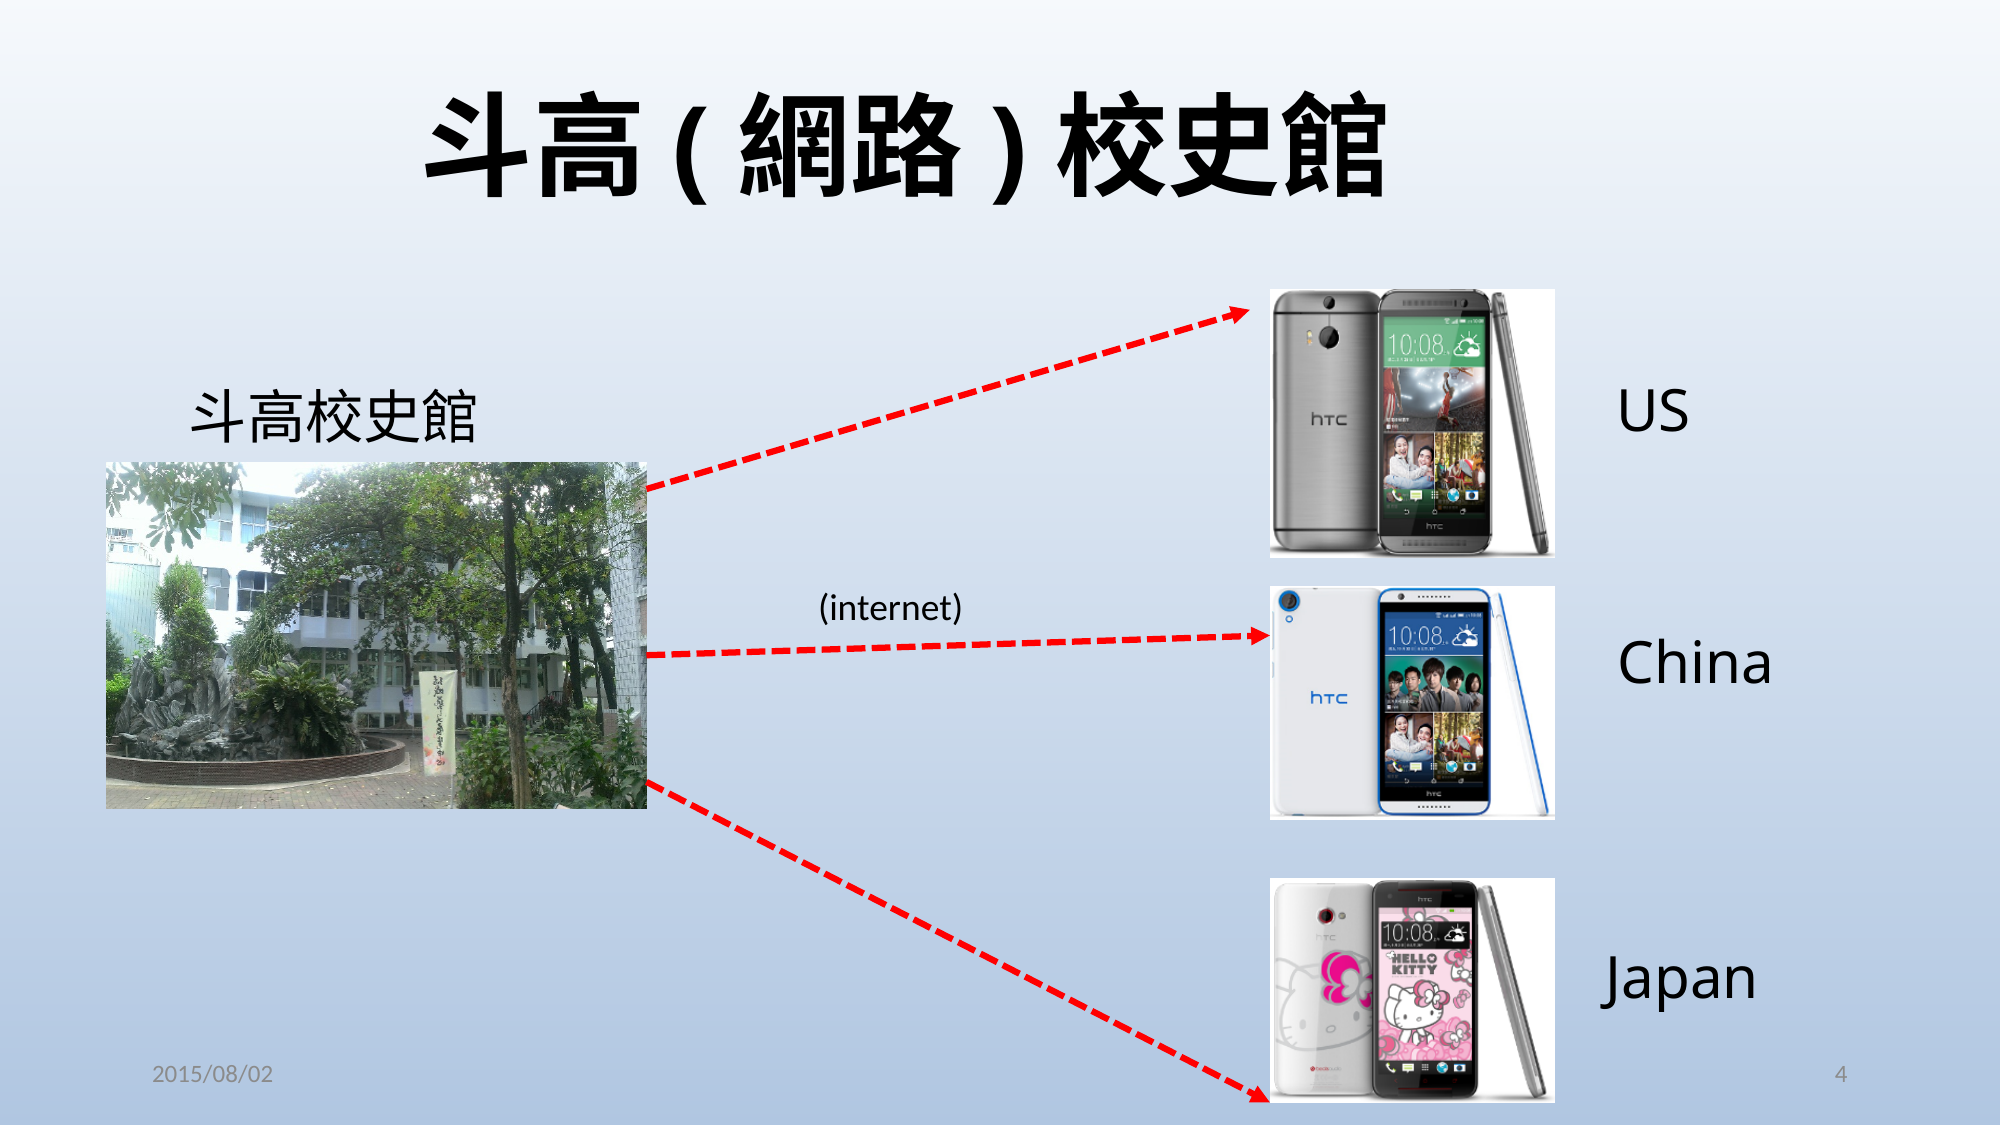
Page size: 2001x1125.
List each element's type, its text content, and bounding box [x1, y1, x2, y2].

text_box [651, 424, 863, 489]
picture [1269, 289, 1555, 558]
text_box [1254, 629, 1264, 643]
text_box 斗高(網路)校史館 [405, 67, 1491, 219]
text_box 2015/08/02 [137, 1042, 588, 1103]
text_box [970, 307, 1250, 394]
text_box US [1601, 366, 1703, 451]
picture [105, 462, 647, 809]
text_box [953, 643, 983, 647]
picture [1269, 878, 1555, 1103]
text_box [651, 784, 1264, 1103]
text_box [1174, 636, 1204, 640]
text_box China [1602, 617, 1783, 703]
text_box [732, 650, 762, 654]
picture [1269, 586, 1555, 820]
text_box 斗高校史館 [174, 372, 495, 458]
text_box 4 [1559, 1042, 1863, 1103]
text_box Japan [1590, 932, 1767, 1018]
text_box (internet) [803, 575, 990, 636]
text_box [917, 392, 969, 410]
text_box [864, 408, 916, 426]
